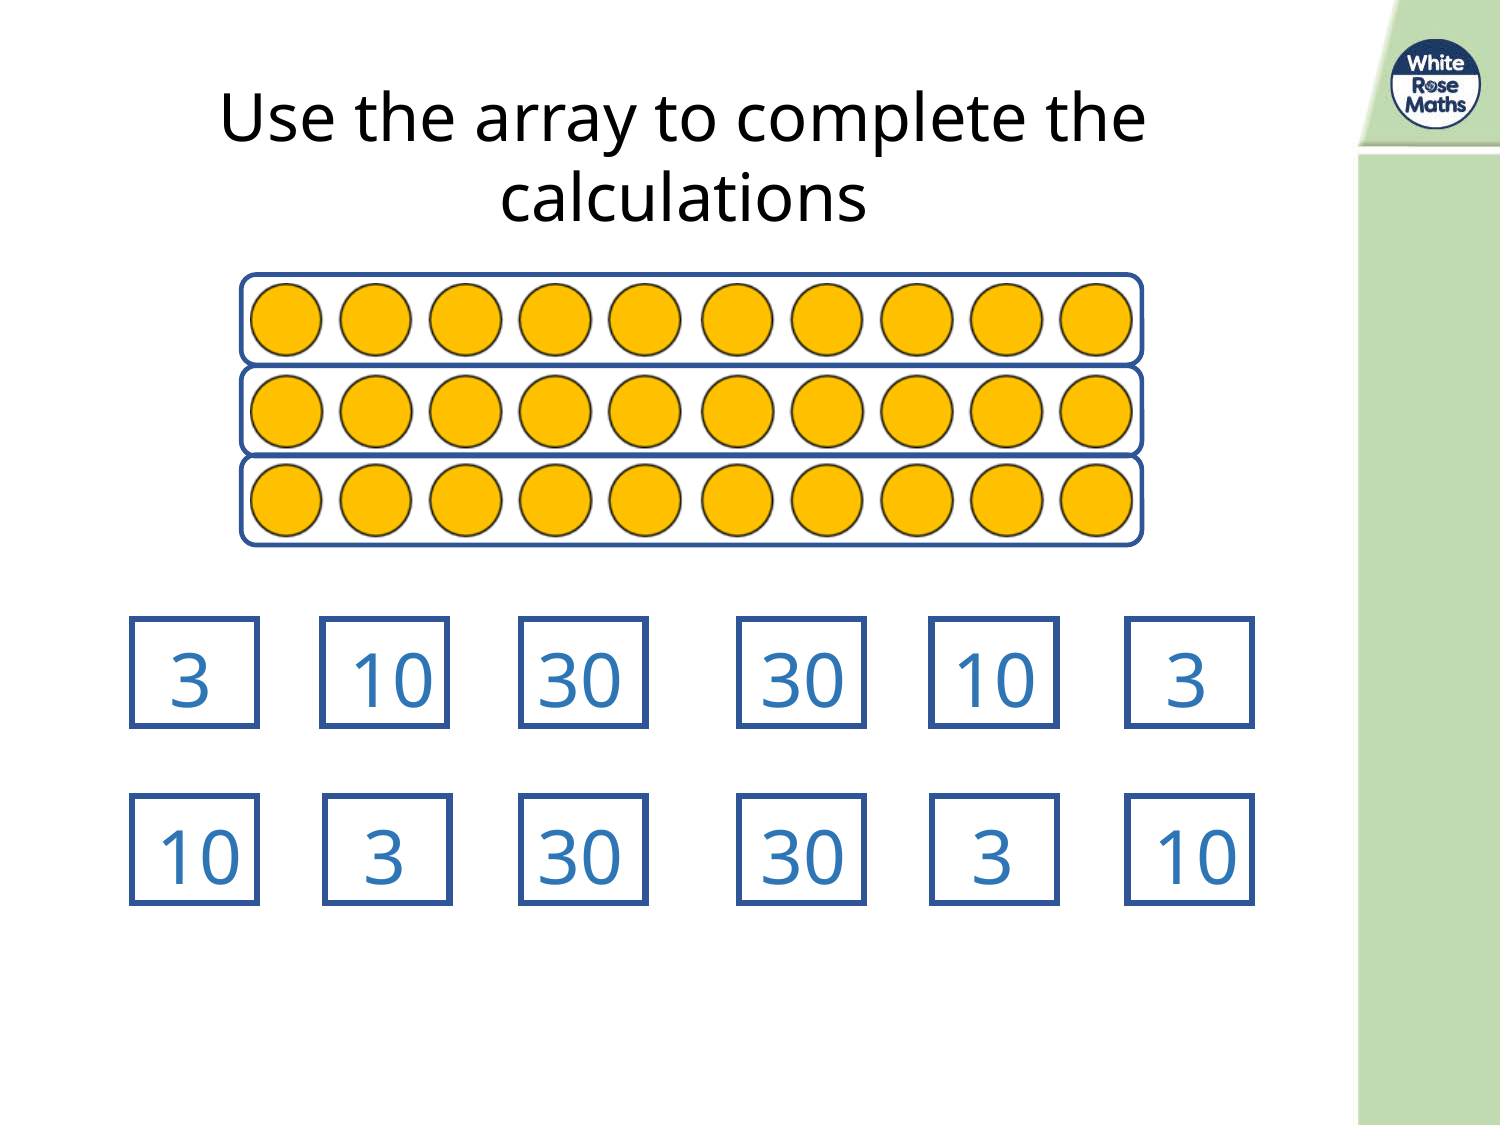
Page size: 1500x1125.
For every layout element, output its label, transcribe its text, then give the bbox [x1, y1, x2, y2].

text_box 30 [522, 625, 683, 730]
text_box 3 [956, 802, 1116, 908]
text_box [520, 795, 647, 904]
text_box [931, 795, 1058, 904]
text_box [131, 795, 258, 904]
text_box [131, 618, 258, 727]
text_box [240, 273, 1142, 365]
text_box [321, 618, 448, 727]
text_box [240, 454, 250, 545]
text_box [1127, 618, 1253, 727]
text_box 30 [522, 802, 683, 908]
text_box 30 [745, 625, 905, 730]
text_box [738, 618, 865, 727]
text_box [931, 618, 1057, 727]
text_box 3 [154, 625, 314, 730]
text_box 10 [937, 625, 1097, 730]
text_box [240, 366, 250, 455]
text_box 3 [349, 802, 509, 908]
text_box [520, 618, 647, 727]
text_box [324, 795, 451, 904]
text_box 10 [334, 625, 494, 730]
text_box 10 [1138, 802, 1298, 908]
text_box 3 [1150, 625, 1310, 730]
text_box 30 [745, 802, 905, 908]
text_box [1127, 795, 1253, 904]
text_box 10 [141, 802, 301, 908]
picture [0, 0, 1500, 1125]
text_box [738, 795, 865, 904]
text_box Use the array to complete the calculations [93, 67, 1275, 243]
